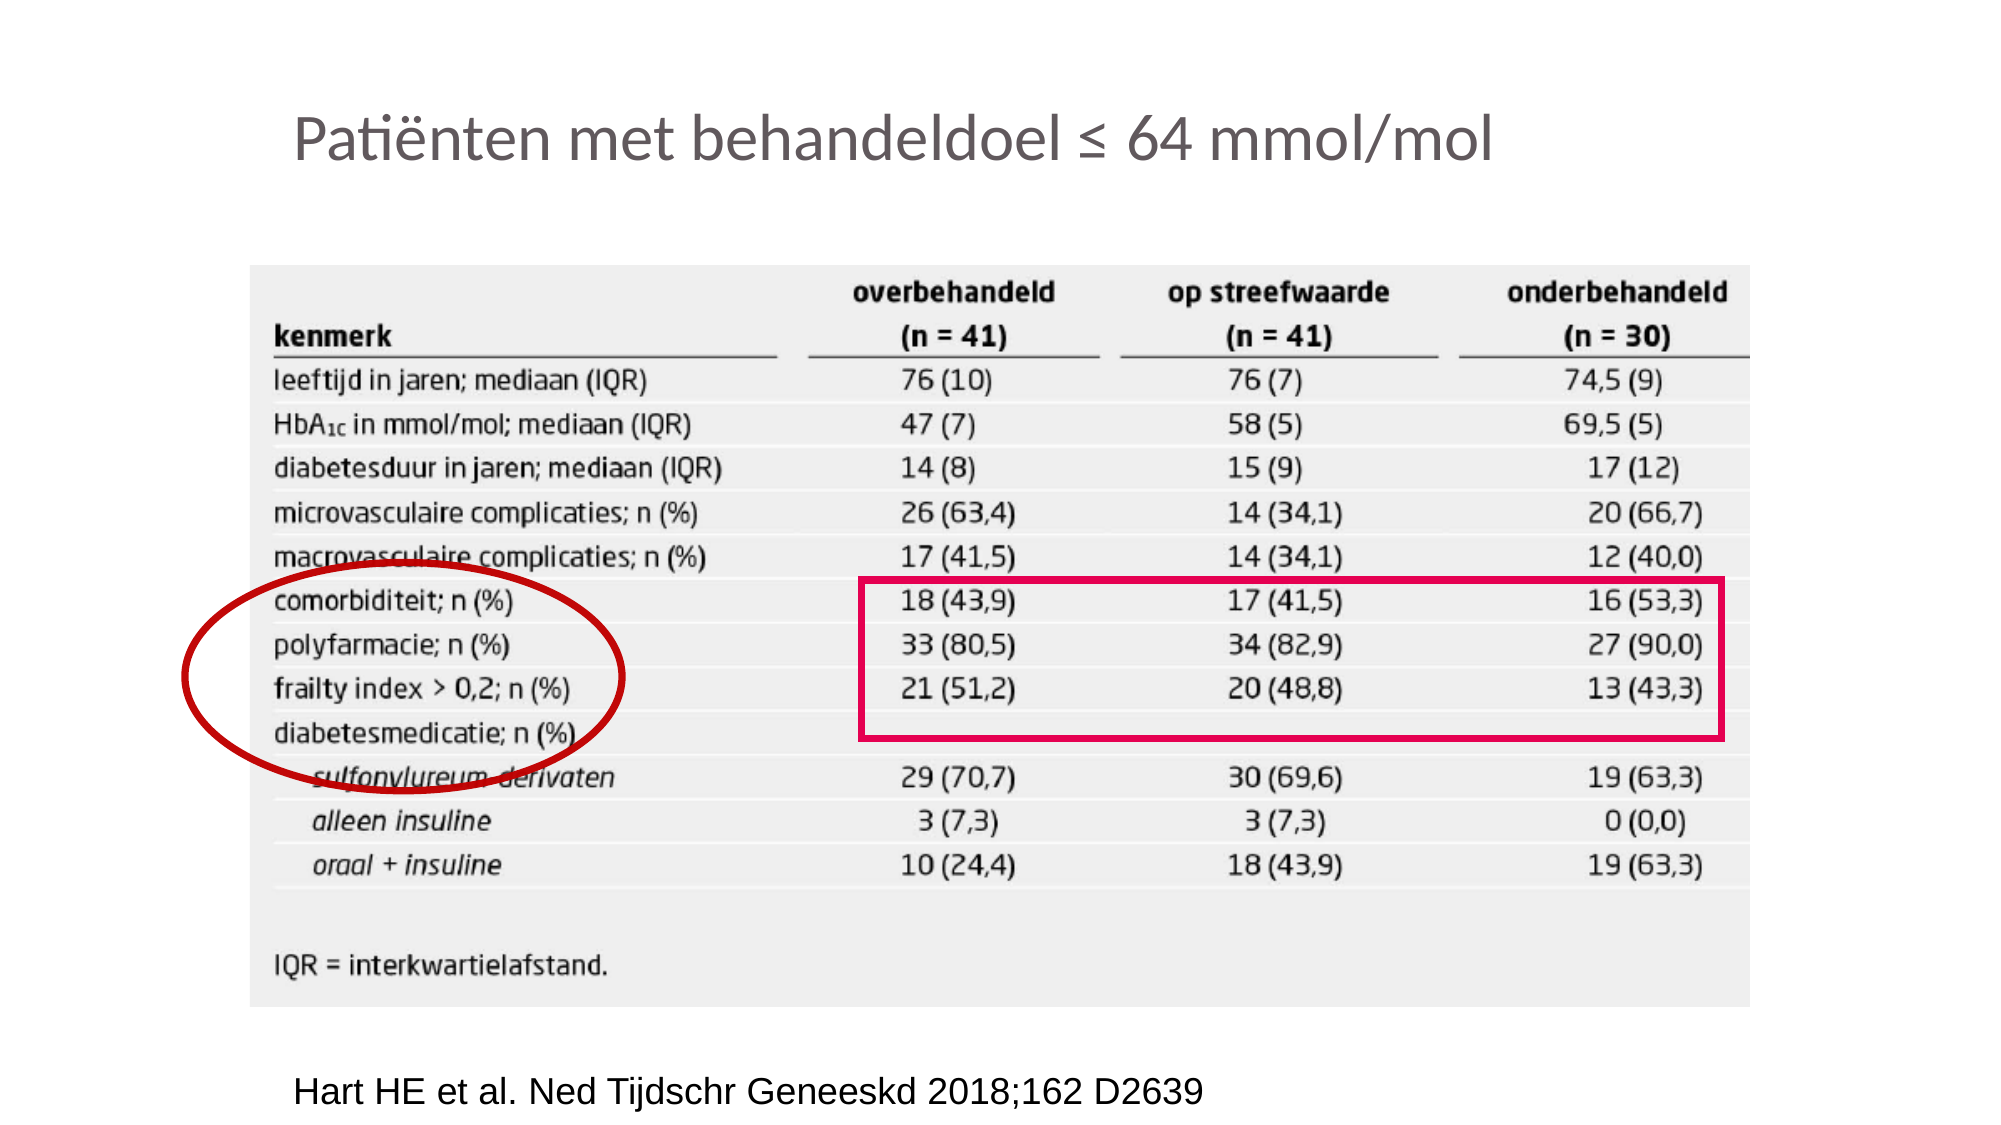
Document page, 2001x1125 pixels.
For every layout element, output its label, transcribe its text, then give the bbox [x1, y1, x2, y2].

title Patiënten met behandeldoel ≤ 64 mmol/mol [278, 45, 1737, 233]
text_box [183, 594, 249, 759]
text_box Hart HE et al. Ned Tijdschr Geneeskd 2018;162 D2639 [278, 1059, 1247, 1120]
picture [249, 265, 1750, 1007]
